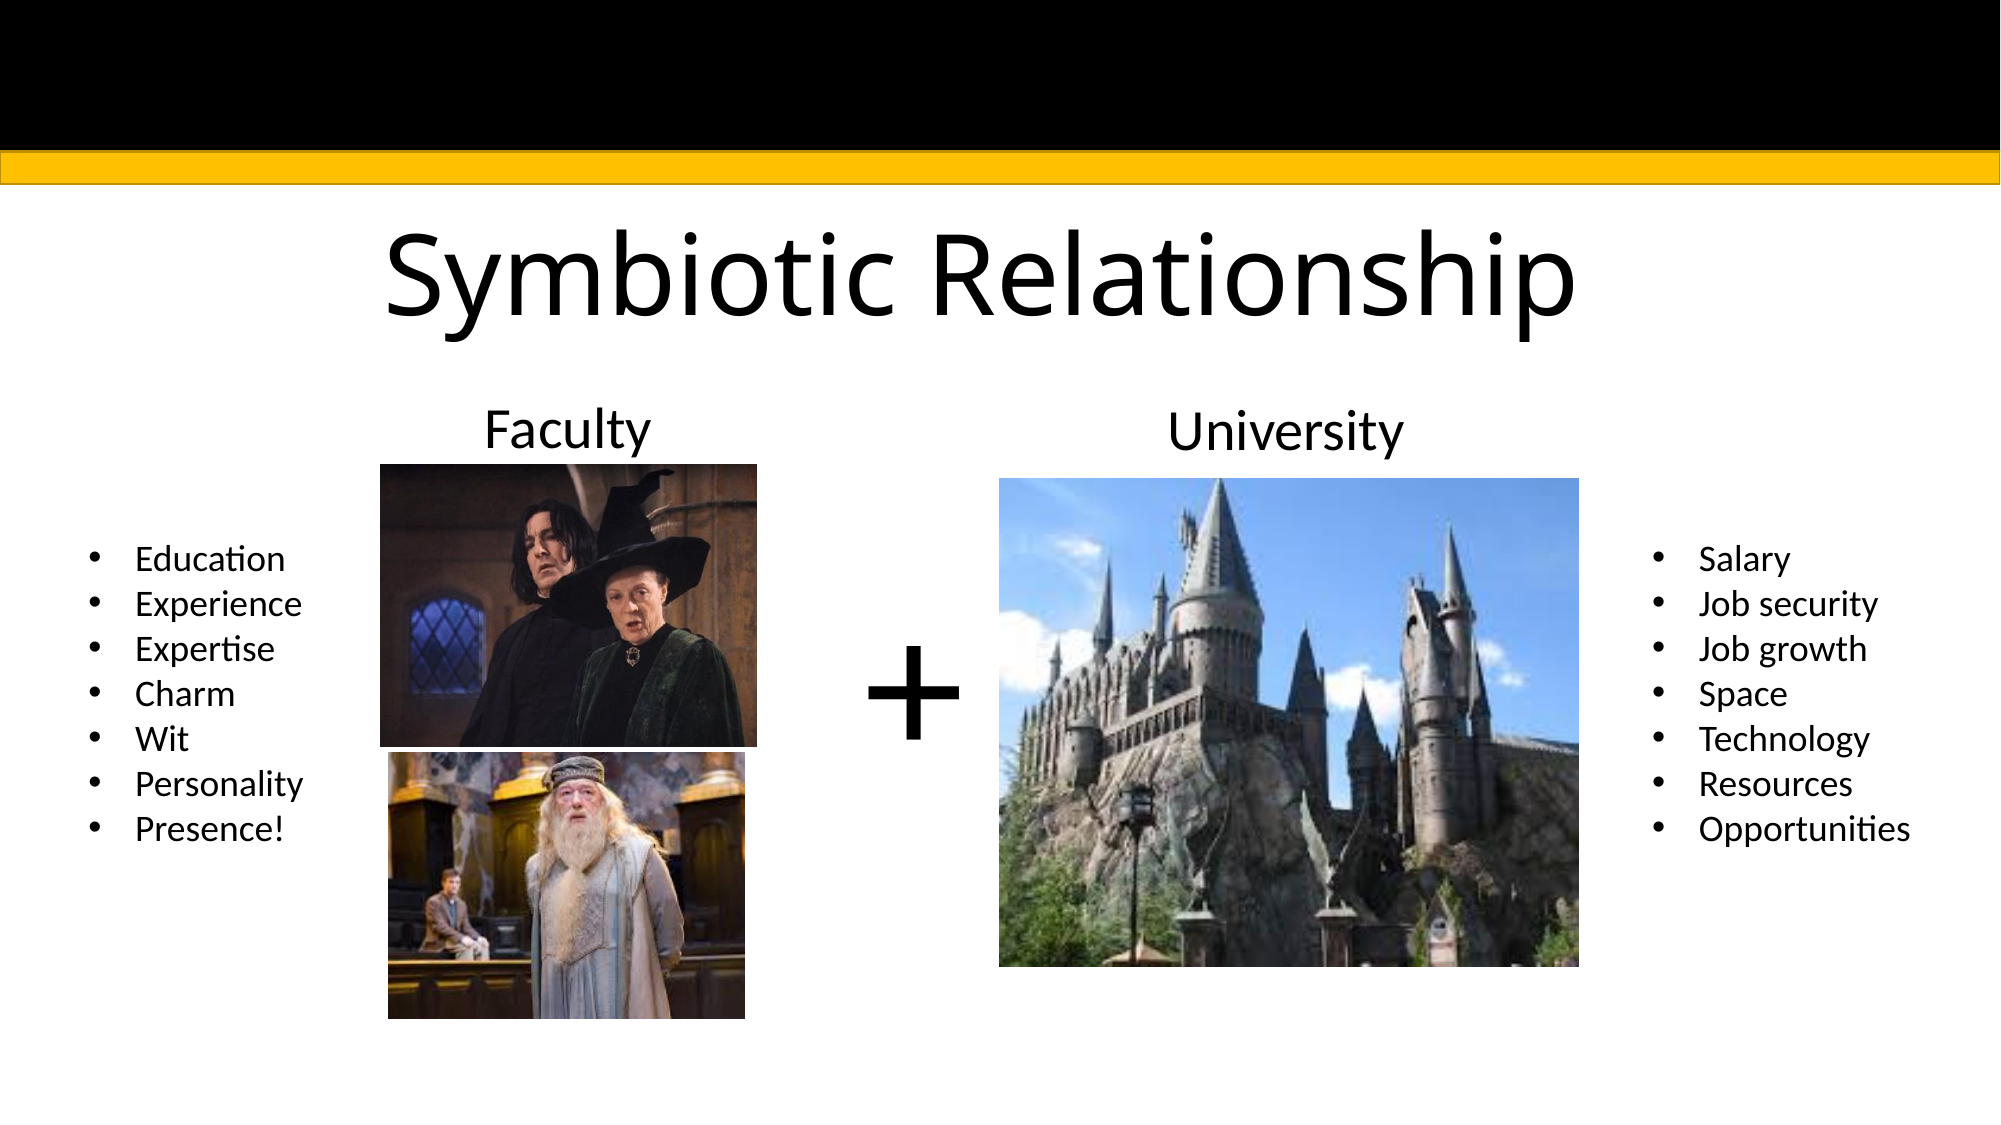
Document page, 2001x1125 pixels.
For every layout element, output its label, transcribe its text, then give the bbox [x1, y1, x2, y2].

title Symbiotic Relationship [119, 170, 1845, 388]
text_box University [981, 385, 1591, 470]
picture [999, 478, 1579, 967]
text_box + [724, 548, 999, 804]
text_box Salary Job security Job growth Space Technology Resources Opportunities [1637, 526, 1967, 857]
text_box Education Experience Expertise Charm Wit Personality Presence! [73, 526, 391, 902]
picture [380, 464, 757, 747]
text_box Faculty [272, 383, 864, 469]
picture [388, 752, 745, 1019]
